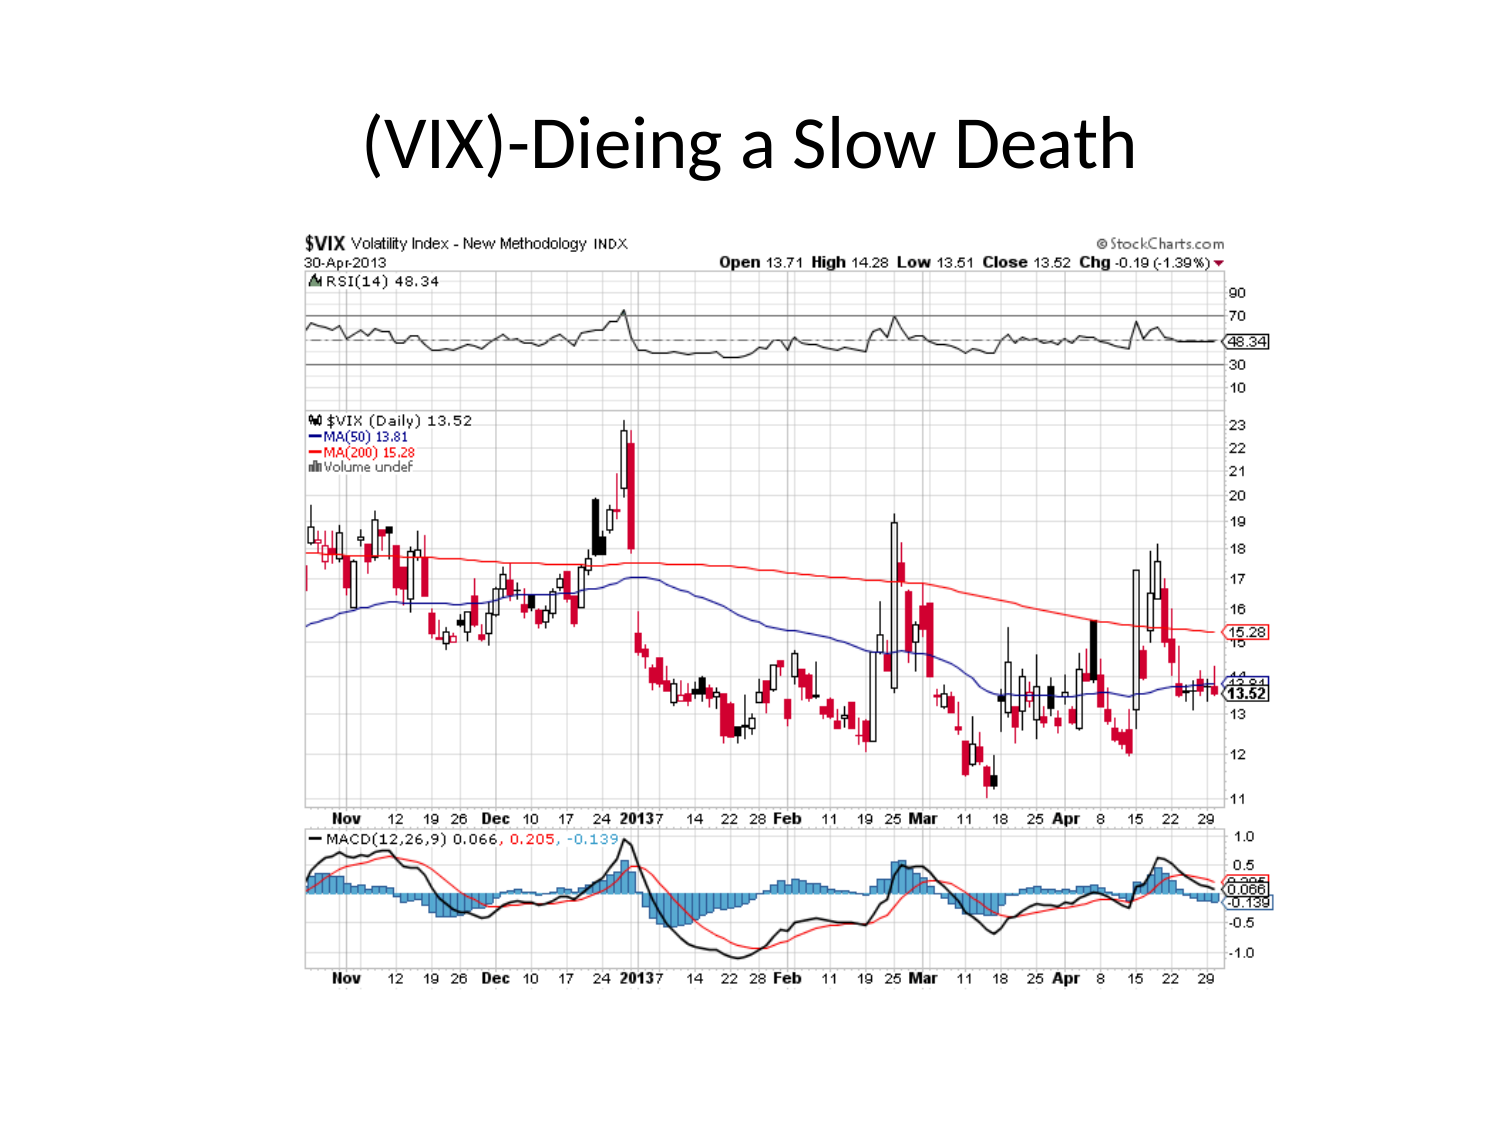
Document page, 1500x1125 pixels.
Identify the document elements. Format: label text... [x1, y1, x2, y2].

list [74, 120, 1426, 1125]
title (VIX)-Dieing a Slow Death [74, 44, 1426, 120]
